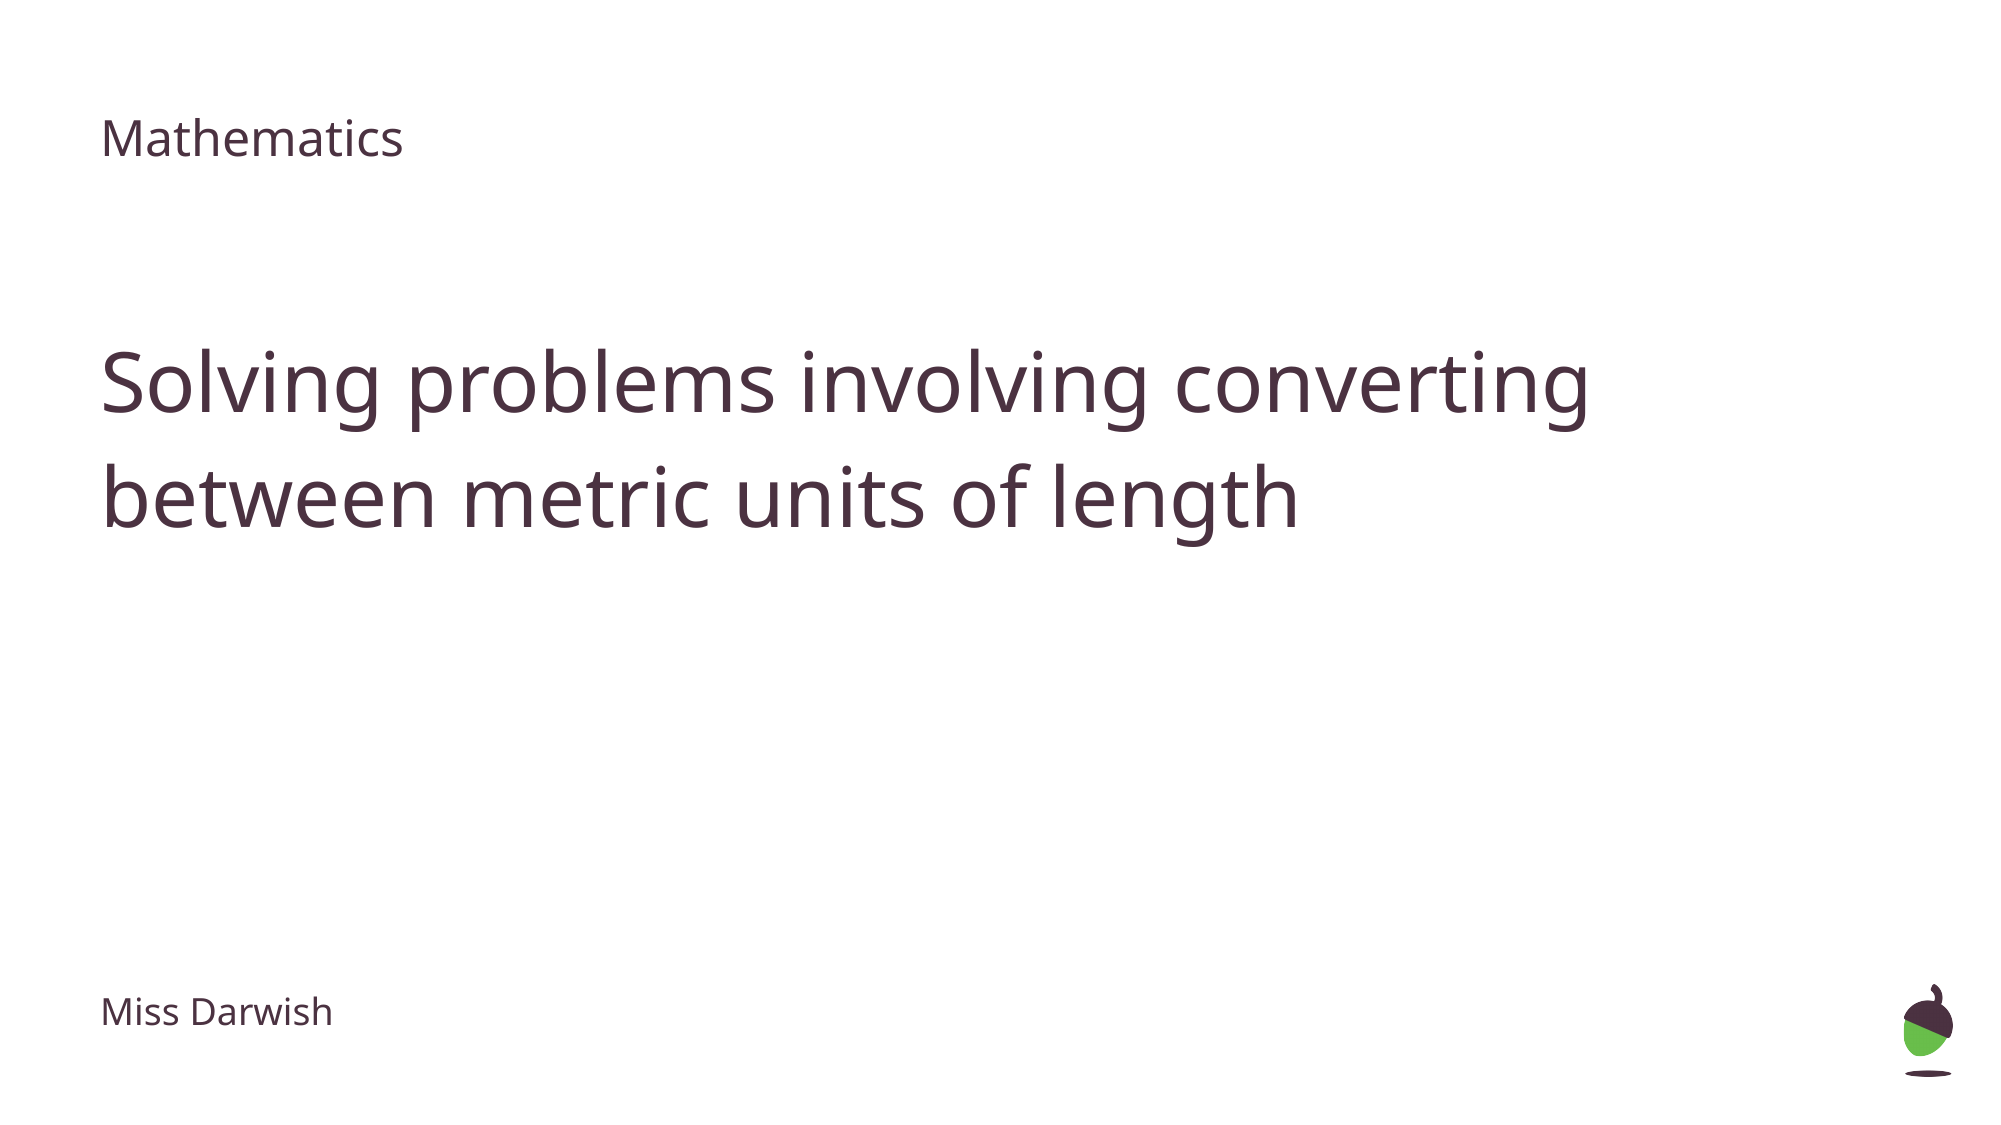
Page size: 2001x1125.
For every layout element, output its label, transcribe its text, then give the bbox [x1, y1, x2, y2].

subtitle Miss Darwish [100, 897, 965, 1034]
title Solving problems involving converting between metric units of length [100, 314, 1900, 629]
subtitle Mathematics [100, 97, 1900, 271]
picture [1903, 984, 1953, 1077]
